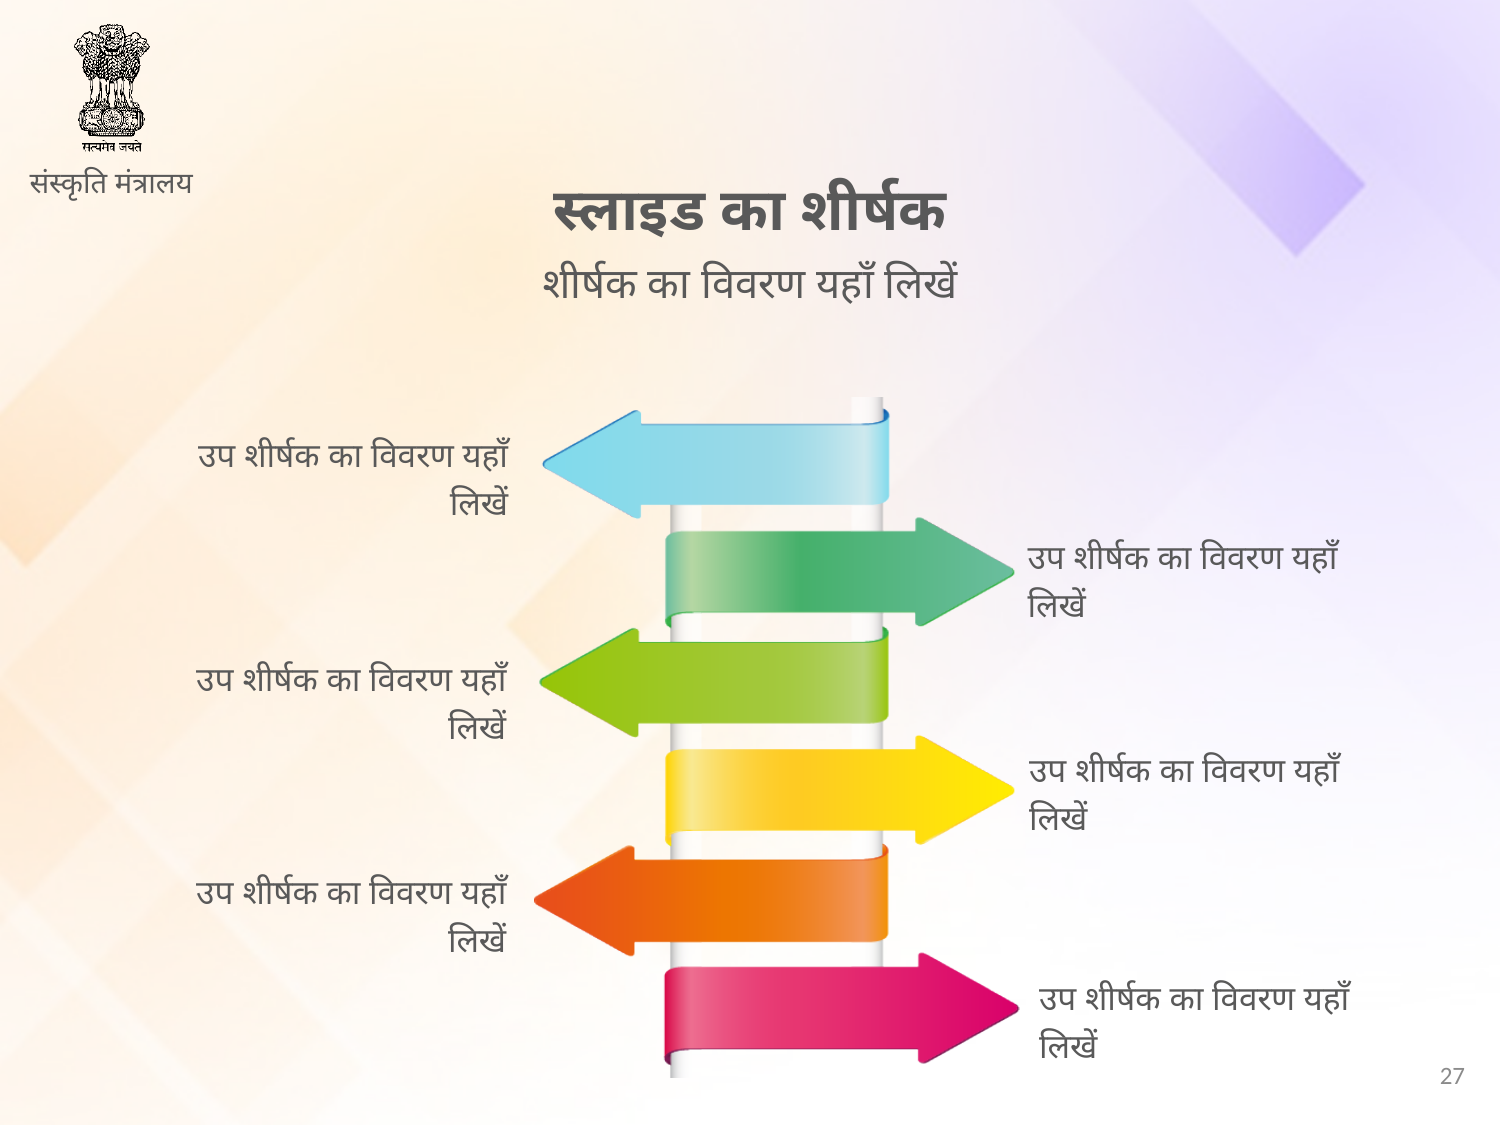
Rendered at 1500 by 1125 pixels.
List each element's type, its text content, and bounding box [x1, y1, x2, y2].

text_box उप शीर्षक का विवरण यहाँ लिखें [169, 646, 514, 751]
picture [69, 19, 153, 156]
list शीर्षक का विवरण यहाँ लिखें [219, 255, 1281, 350]
text_box उप शीर्षक का विवरण यहाँ लिखें [169, 859, 514, 963]
text_box उप शीर्षक का विवरण यहाँ लिखें [1031, 965, 1377, 1069]
list स्लाइड का शीर्षक [278, 172, 1222, 244]
text_box उप शीर्षक का विवरण यहाँ लिखें [1020, 524, 1365, 629]
picture [534, 397, 1020, 1078]
text_box उप शीर्षक का विवरण यहाँ लिखें [171, 422, 516, 526]
text_box उप शीर्षक का विवरण यहाँ लिखें [1021, 737, 1367, 841]
list संस्कृति मंत्रालय [0, 161, 222, 260]
slide_number 27 [1142, 1044, 1481, 1105]
